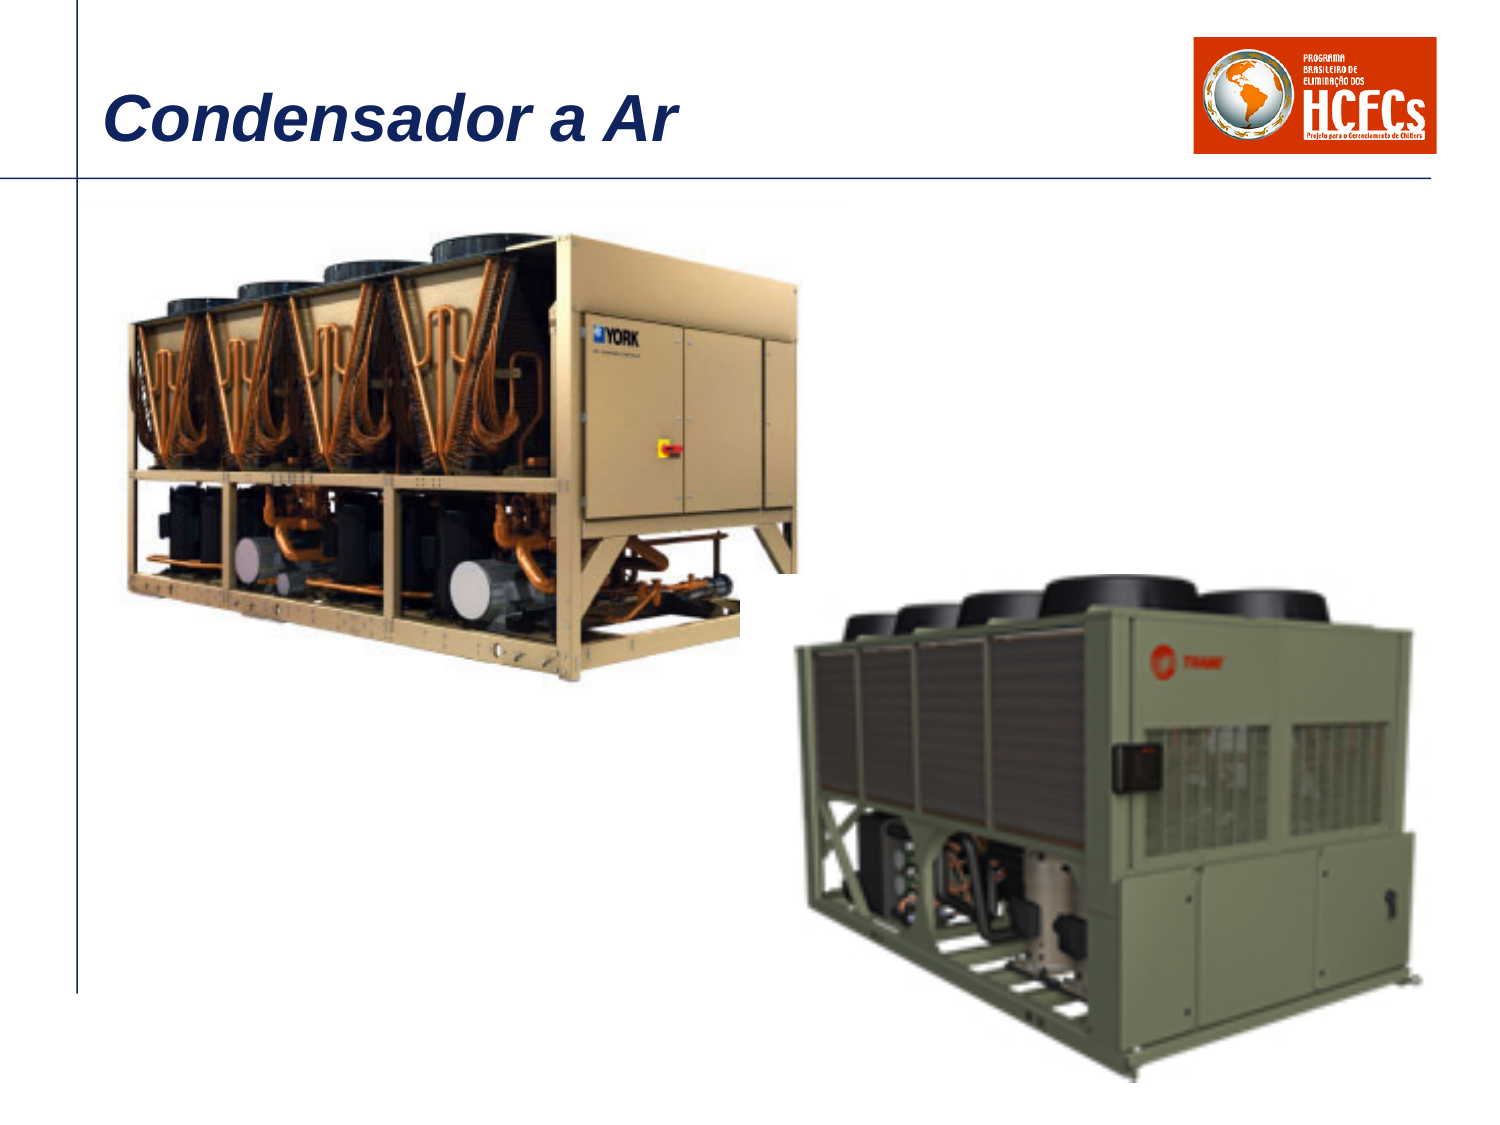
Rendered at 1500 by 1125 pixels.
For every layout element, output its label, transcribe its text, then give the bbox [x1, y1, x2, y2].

picture [1193, 37, 1437, 74]
picture [87, 199, 1500, 1083]
text_box Condensador a Ar [87, 74, 1463, 163]
